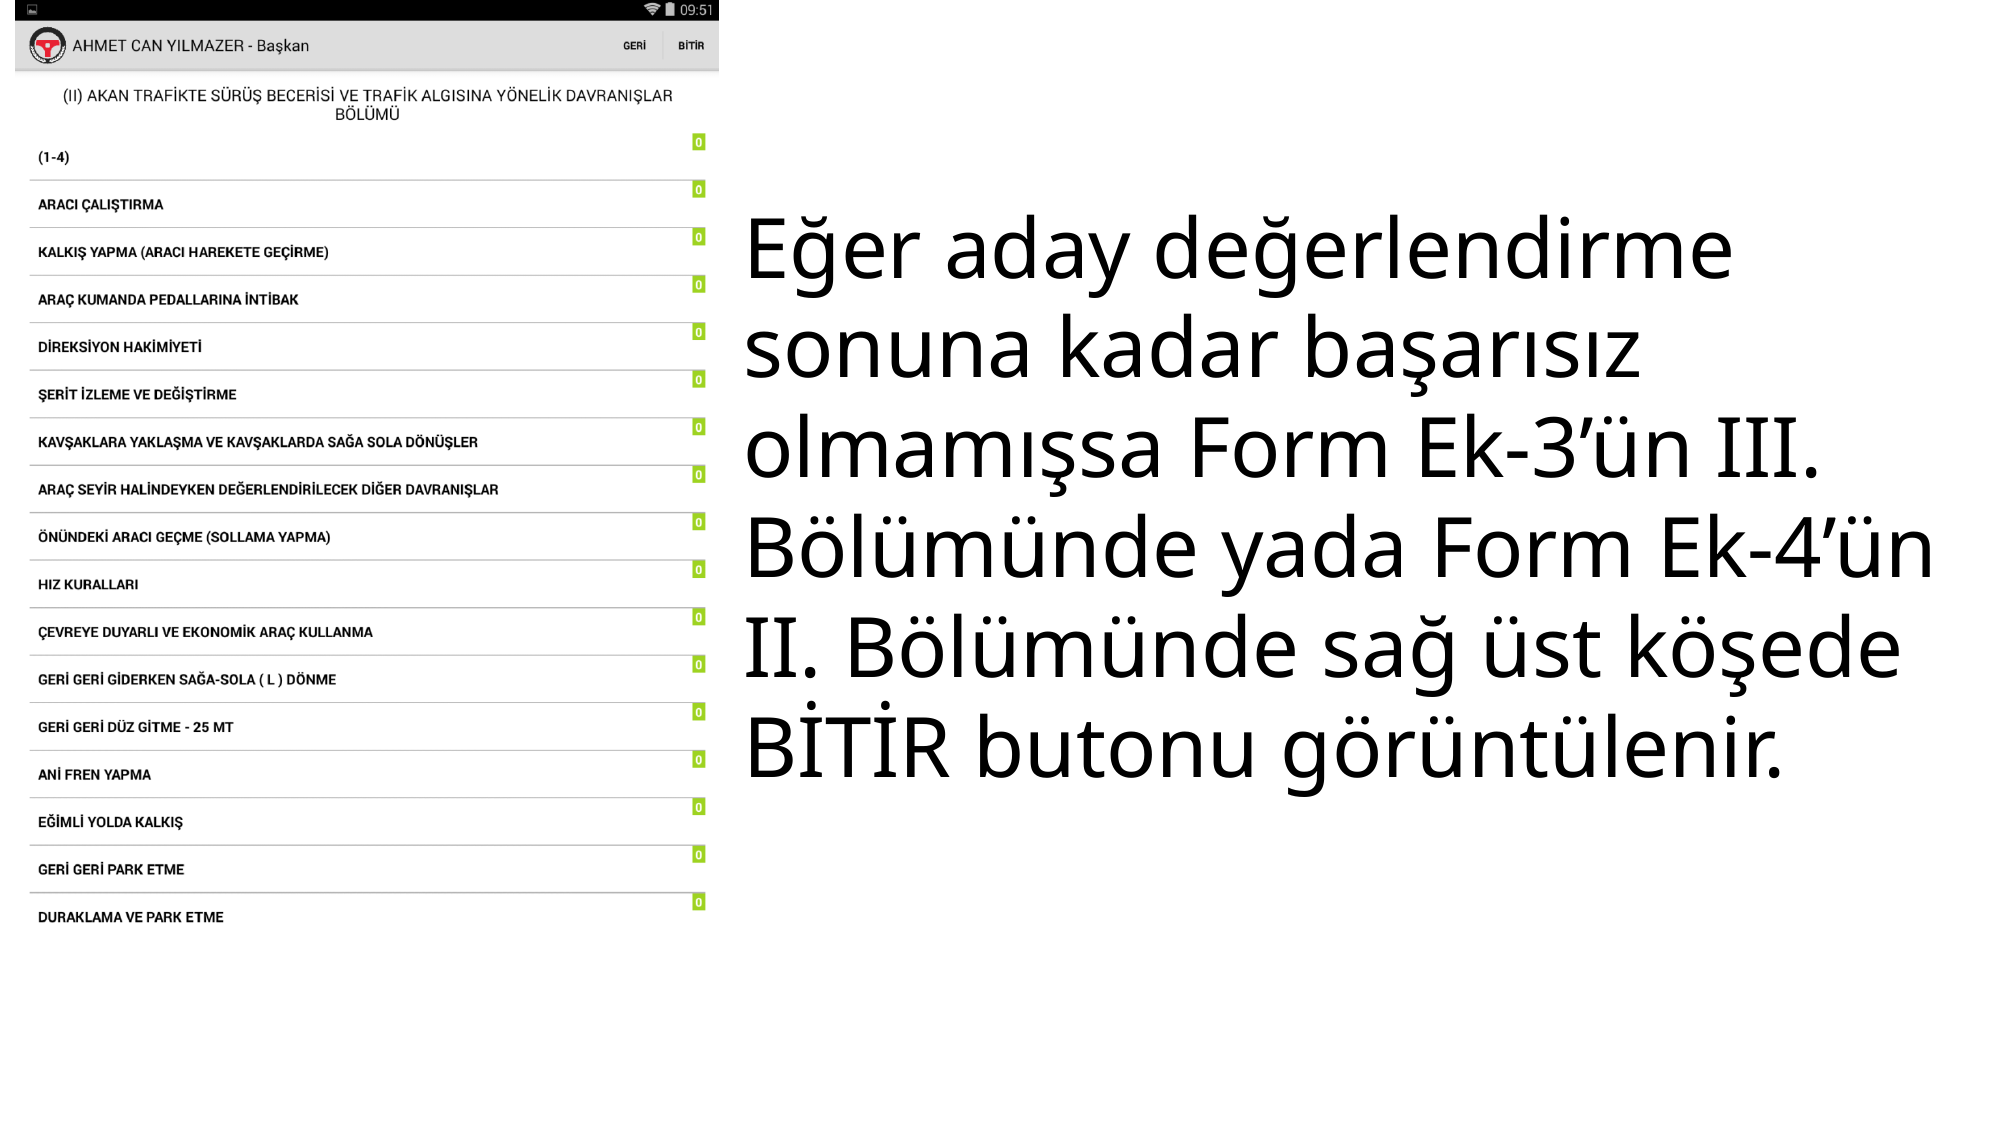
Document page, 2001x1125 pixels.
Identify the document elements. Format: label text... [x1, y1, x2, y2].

text_box Eğer aday değerlendirme sonuna kadar başarısız olmamışsa Form Ek-3’ün III. Bölümünde yada Form Ek-4’ün II. Bölümünde sağ üst köşede BİTİR butonu görüntülenir. [728, 187, 2000, 902]
picture [15, 0, 719, 1124]
